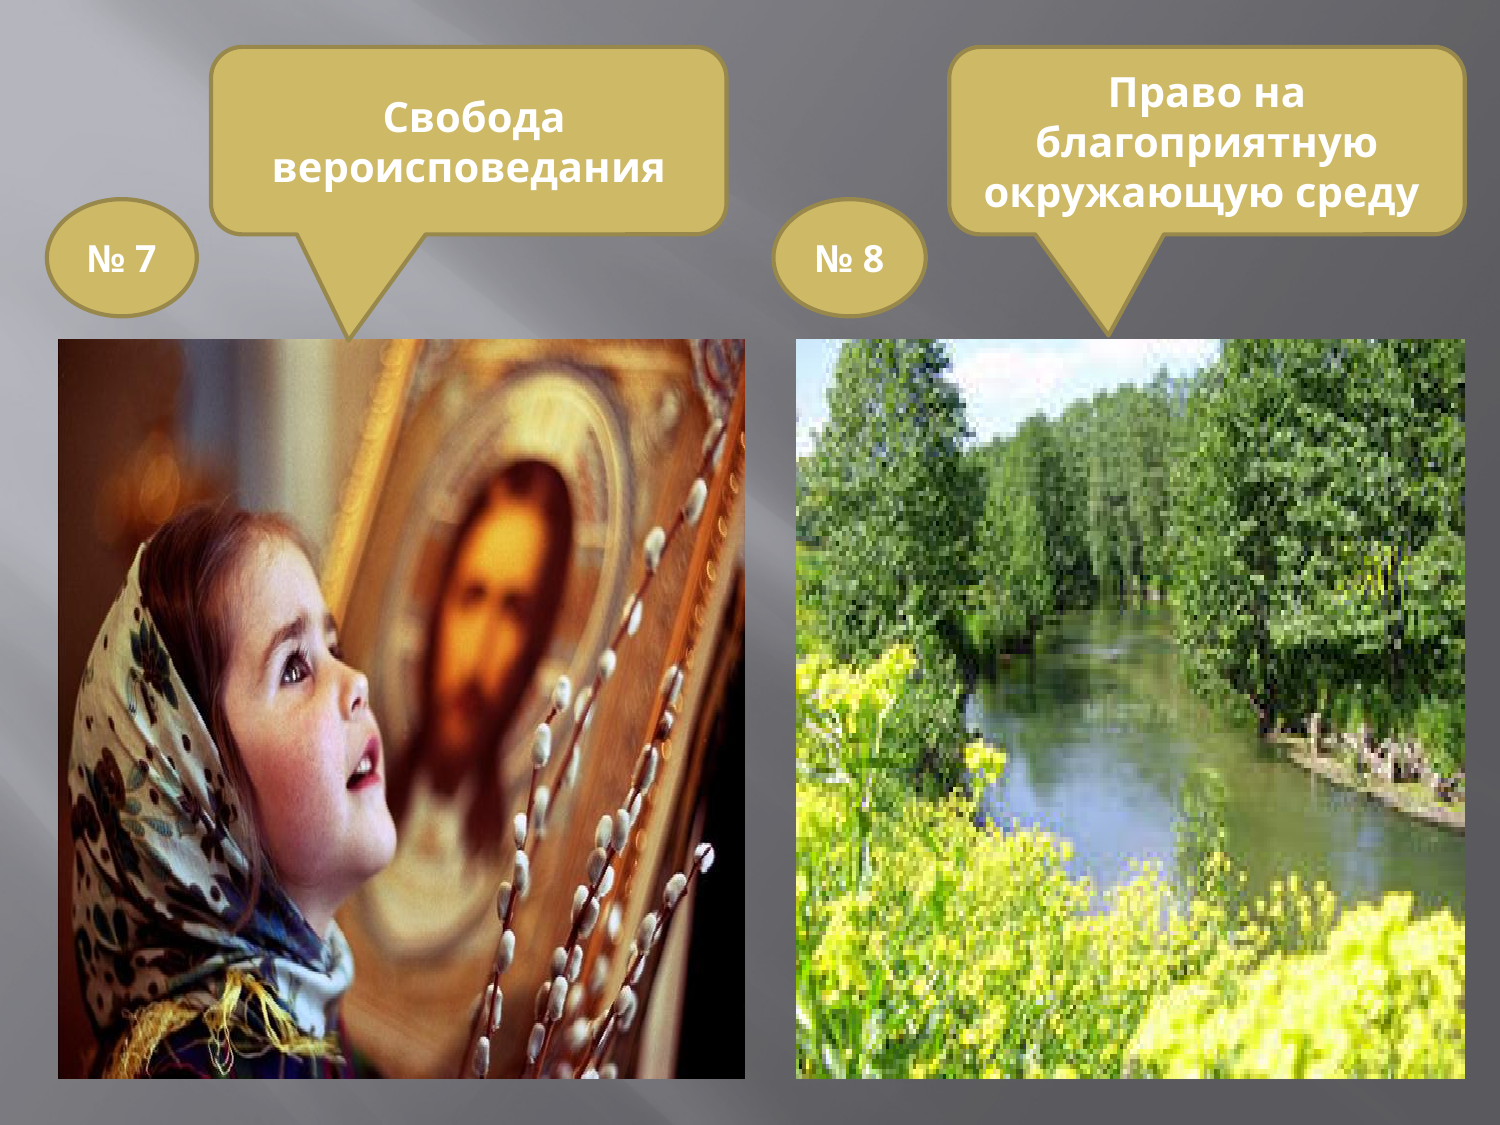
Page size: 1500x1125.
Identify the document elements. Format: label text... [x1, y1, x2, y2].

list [796, 339, 1466, 1079]
text_box Право на благоприятную окружающую среду [947, 44, 1467, 338]
text_box № 8 [771, 197, 928, 319]
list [58, 339, 745, 1079]
text_box Свобода вероисповедания [208, 44, 729, 339]
text_box № 7 [44, 197, 199, 319]
